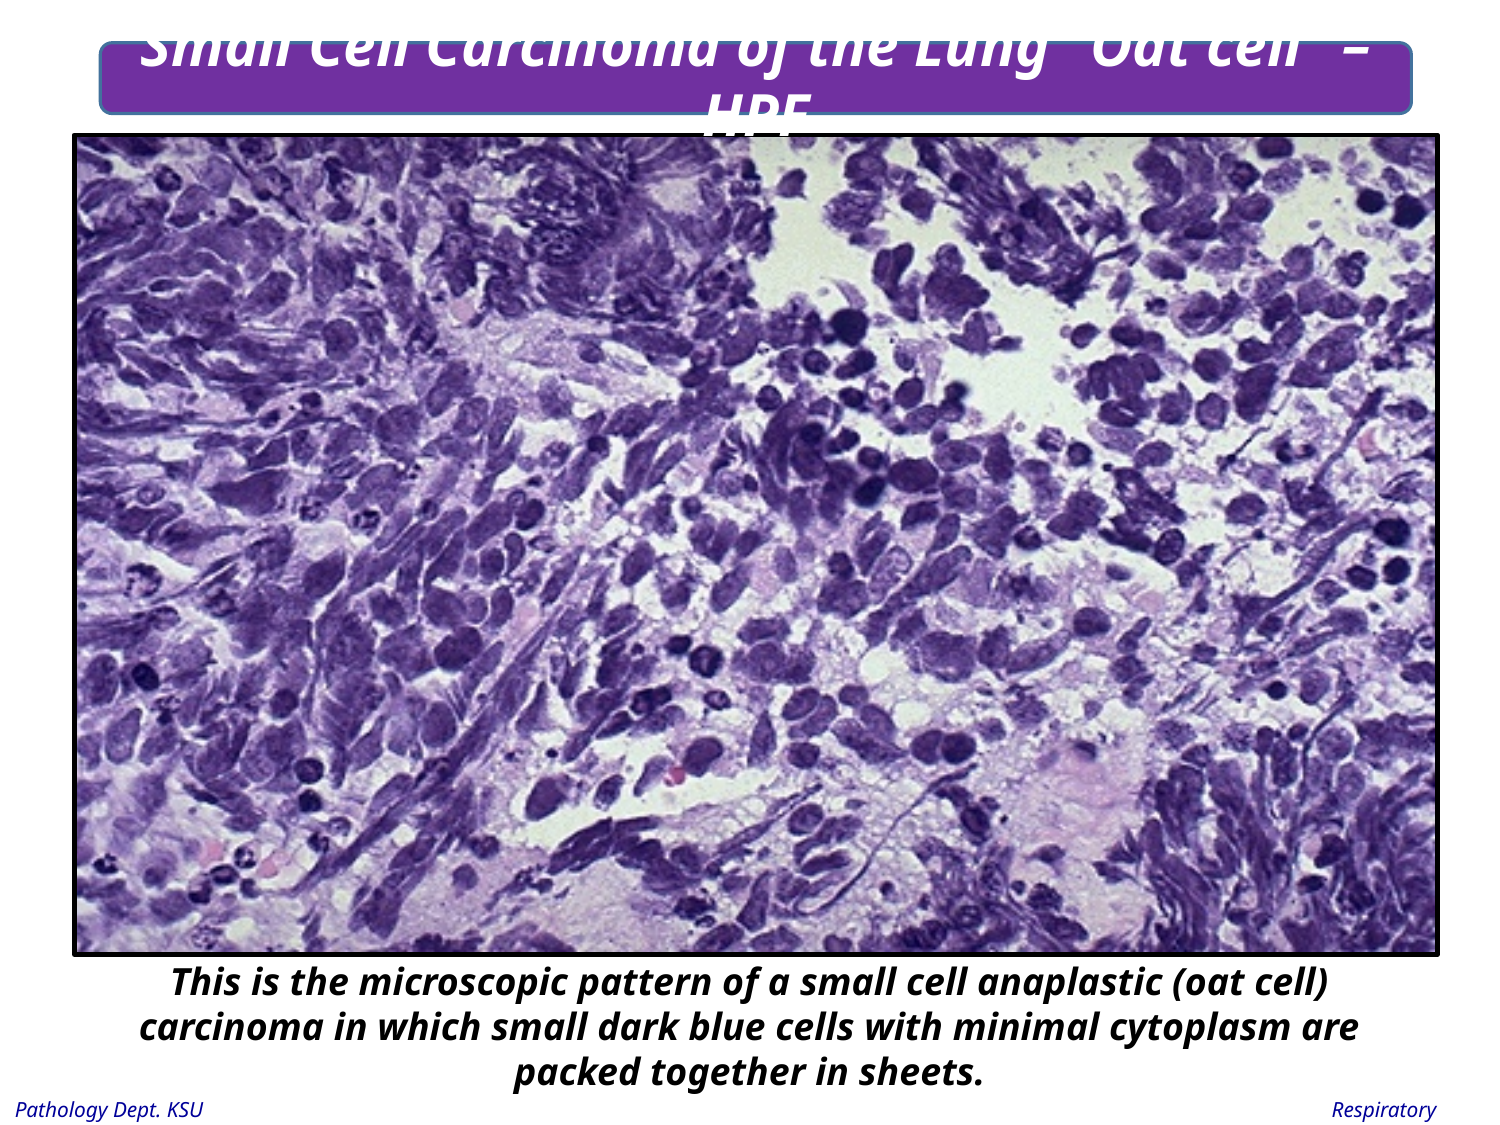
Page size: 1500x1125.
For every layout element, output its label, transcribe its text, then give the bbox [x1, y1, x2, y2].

text_box This is the microscopic pattern of a small cell anaplastic (oat cell) carcinoma in which small dark blue cells with minimal cytoplasm are packed together in sheets. [112, 962, 1388, 1101]
text_box Pathology Dept. KSU [0, 1089, 219, 1125]
text_box Respiratory Block [1316, 1089, 1500, 1125]
text_box Small Cell Carcinoma of the Lung “Oat cell” – HPF [98, 41, 1413, 116]
picture [76, 136, 1436, 953]
